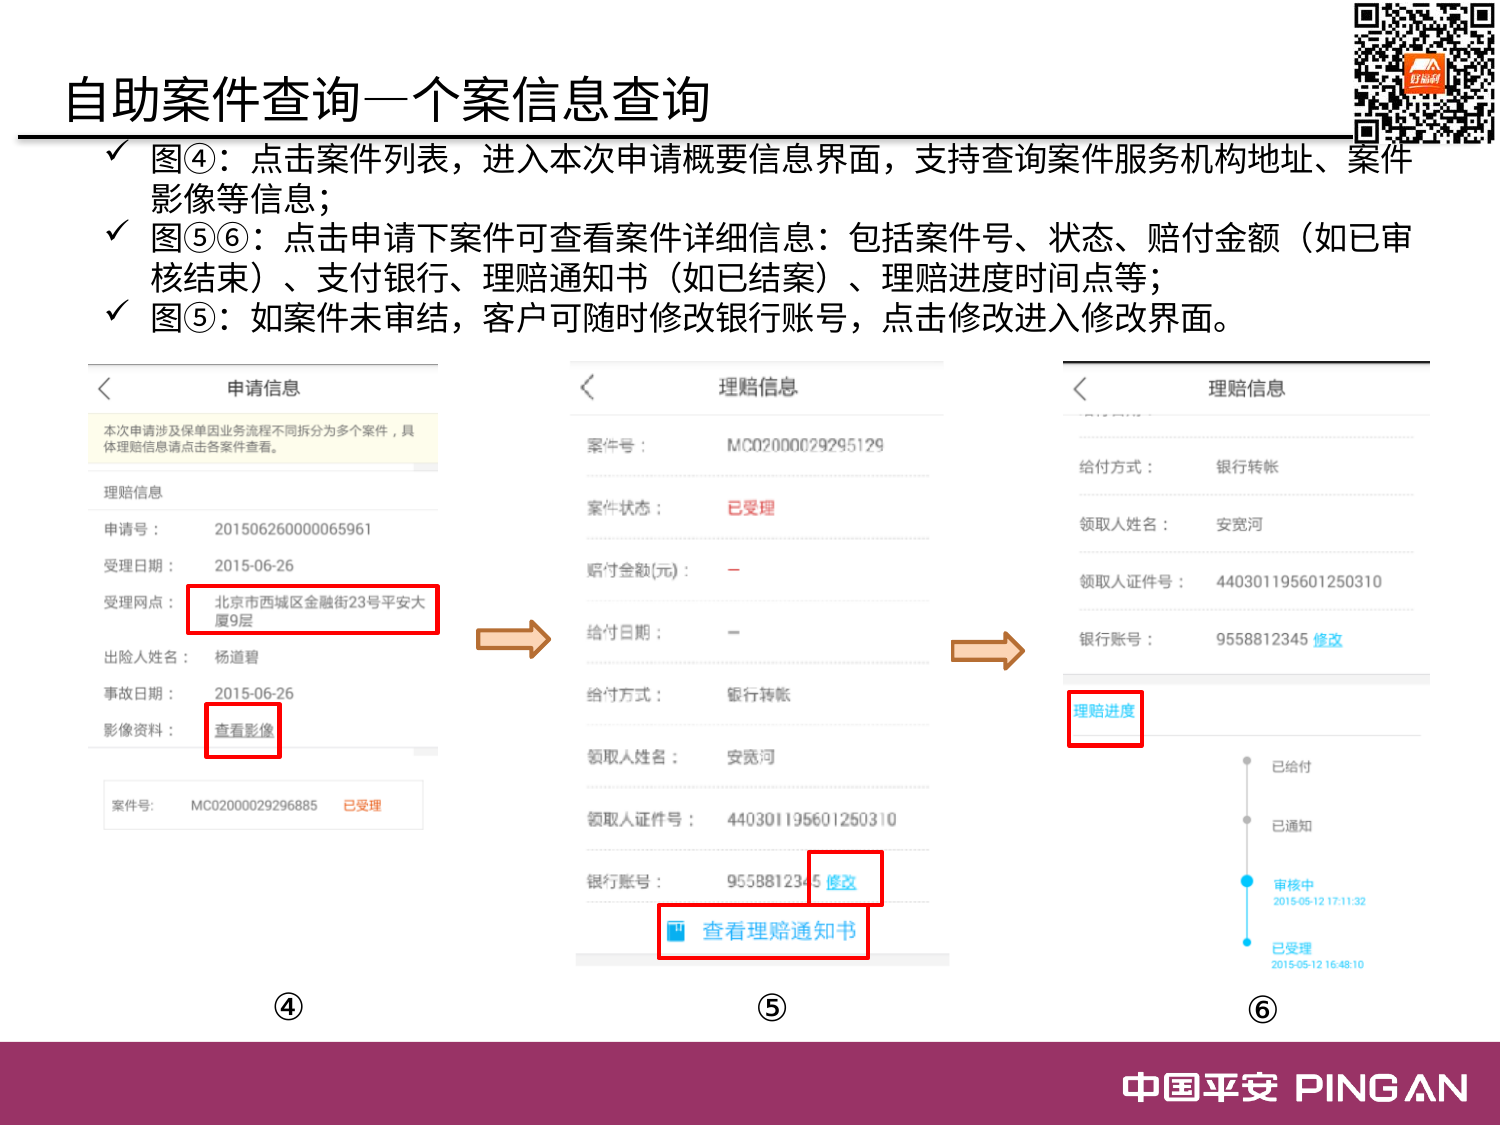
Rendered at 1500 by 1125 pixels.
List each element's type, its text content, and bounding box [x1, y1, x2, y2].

text_box [956, 631, 1026, 671]
picture [1353, 2, 1495, 144]
picture [1063, 361, 1430, 988]
text_box ⑥ [1231, 996, 1295, 1039]
text_box ④ [257, 975, 321, 1036]
text_box ⑤ [740, 983, 804, 1036]
text_box [476, 619, 552, 659]
text_box 自助案件查询—个案信息查询 [46, 30, 727, 136]
picture [1116, 1069, 1473, 1106]
text_box 图④：点击案件列表，进入本次申请概要信息界面，支持查询案件服务机构地址、案件影像等信息； 图⑤⑥：点击申请下案件可查看案件详细信息：包括案件号、状态、赔付金额（如已审核结束）、支付银行、理赔通知书（如已结案）、理赔进度时间点等； 图⑤：如案件未审结，客户可随时修改银行账号，点击修改进入修改界面。 [88, 146, 1437, 338]
picture [88, 363, 438, 959]
picture [566, 361, 951, 976]
